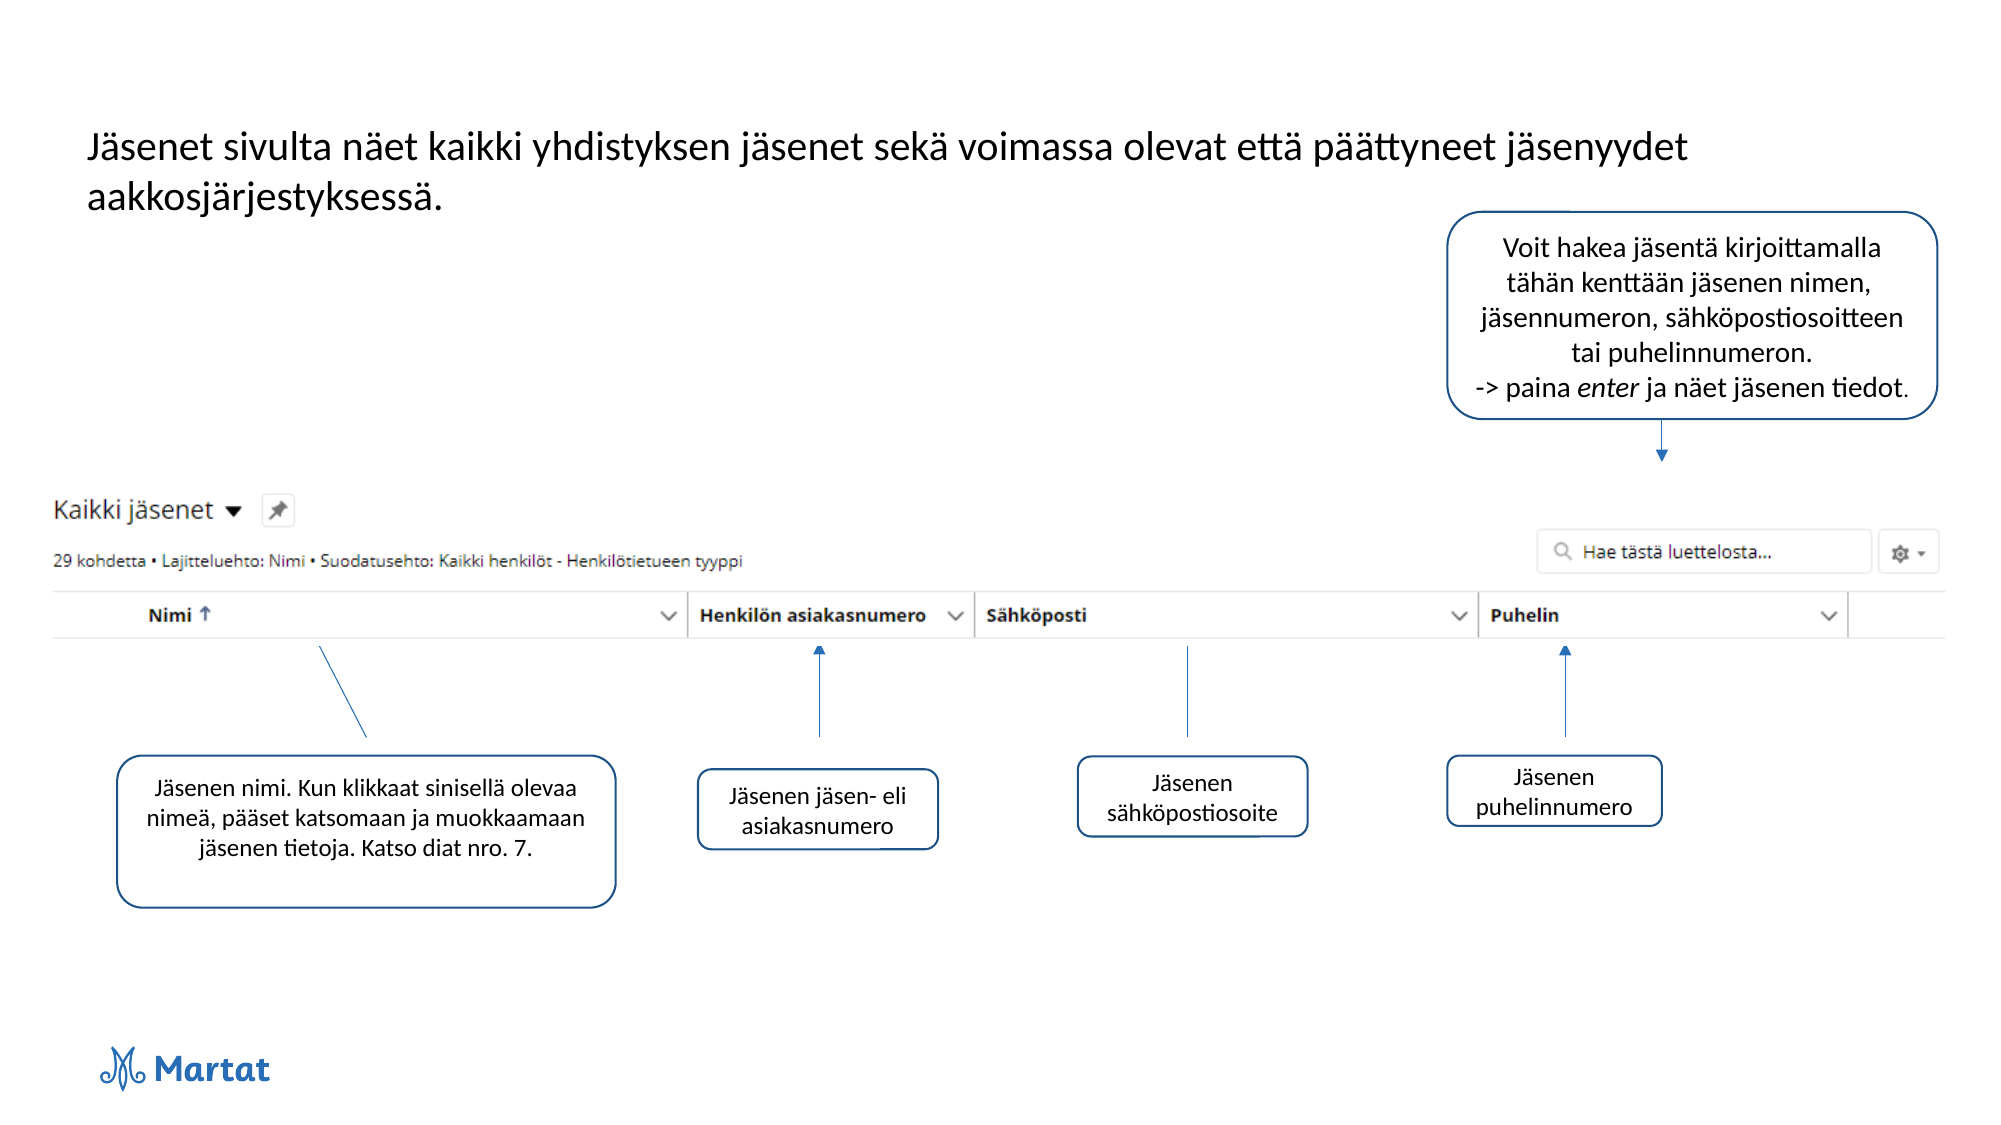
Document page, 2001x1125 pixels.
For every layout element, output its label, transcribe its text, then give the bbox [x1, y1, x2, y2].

text_box Jäsenen jäsen- eli asiakasnumero [696, 768, 940, 851]
text_box Jäsenen nimi. Kun klikkaat sinisellä olevaa nimeä, pääset katsomaan ja muokkaamaan jäsenen tietoja. Katso diat nro. 7. [116, 754, 617, 909]
text_box Voit hakea jäsentä kirjoittamalla tähän kenttään jäsenen nimen, jäsennumeron, sähköpostiosoitteen tai puhelinnumeron. -> paina enter ja näet jäsenen tiedot. [1446, 210, 1939, 421]
text_box Jäsenen sähköpostiosoite [1076, 755, 1309, 838]
picture [28, 488, 1972, 646]
picture [100, 1046, 270, 1103]
text_box Jäsenet sivulta näet kaikki yhdistyksen jäsenet sekä voimassa olevat että päättyneet jäsenyydet aakkosjärjestyksessä. [72, 111, 1852, 226]
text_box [312, 646, 367, 738]
text_box Jäsenen puhelinnumero [1446, 754, 1663, 827]
